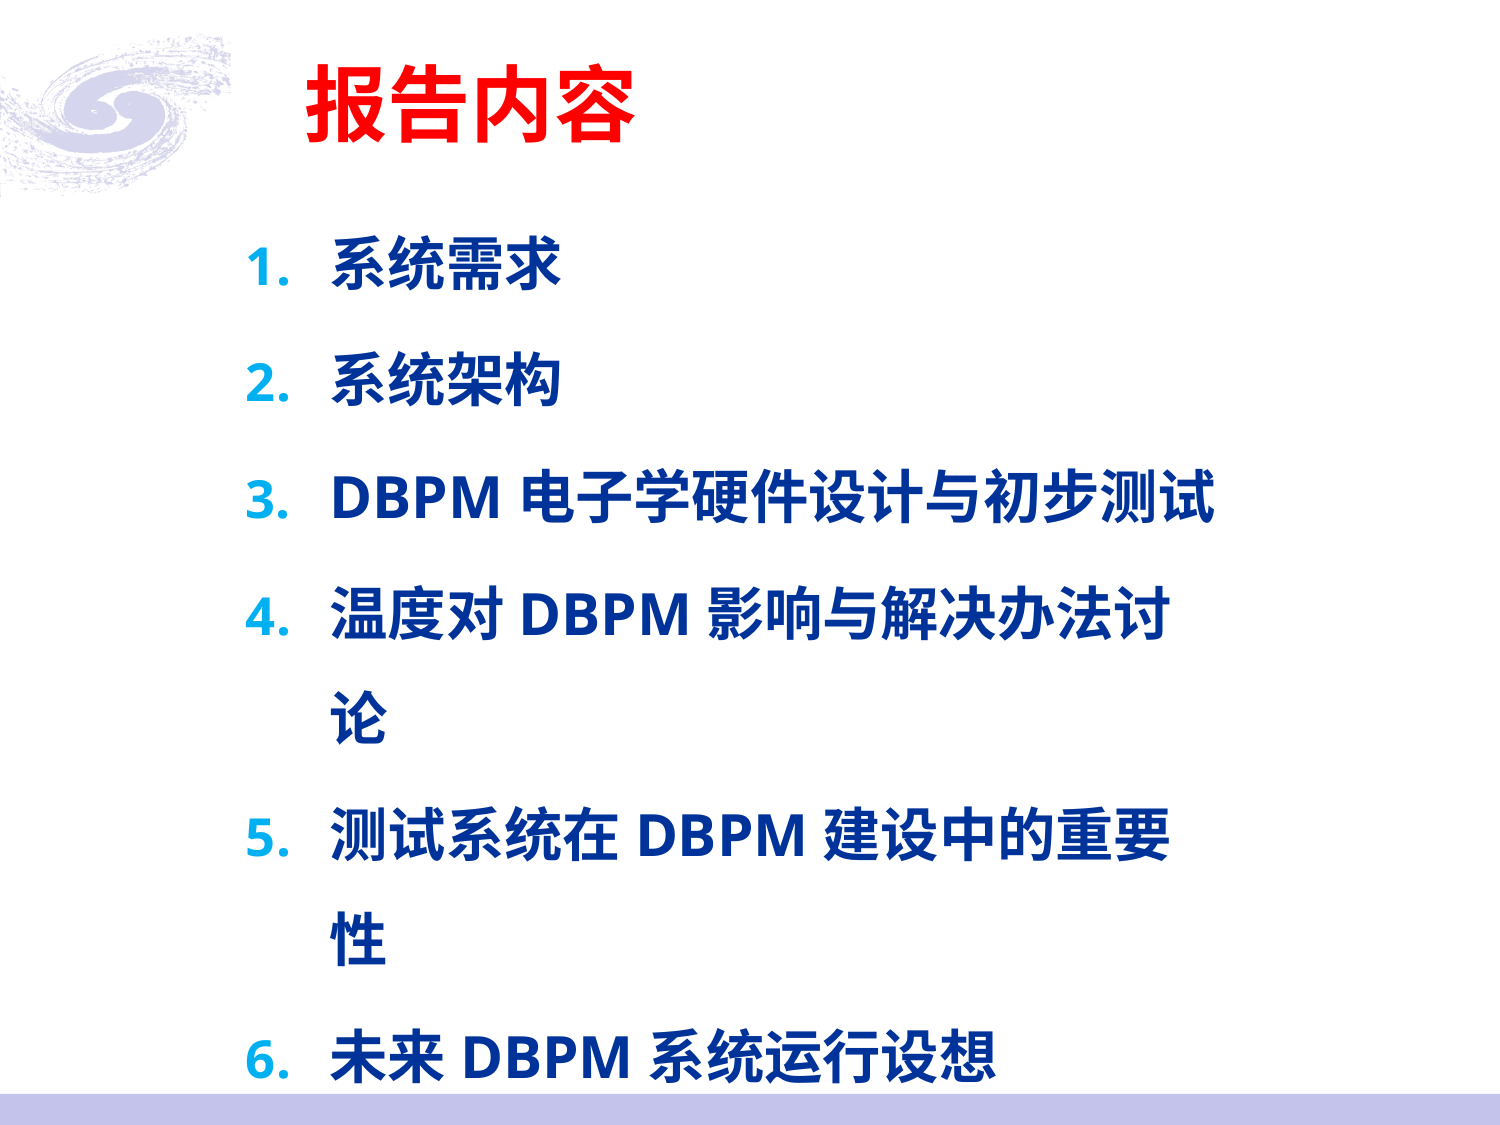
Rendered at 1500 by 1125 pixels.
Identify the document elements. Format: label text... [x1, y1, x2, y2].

picture [0, 27, 231, 197]
list 系统需求 系统架构 DBPM电子学硬件设计与初步测试 温度对DBPM影响与解决办法讨论 测试系统在DBPM建设中的重要性 未来DBPM系统运行设想 致谢！ [229, 184, 1235, 1078]
title 报告内容 [289, 8, 1353, 197]
